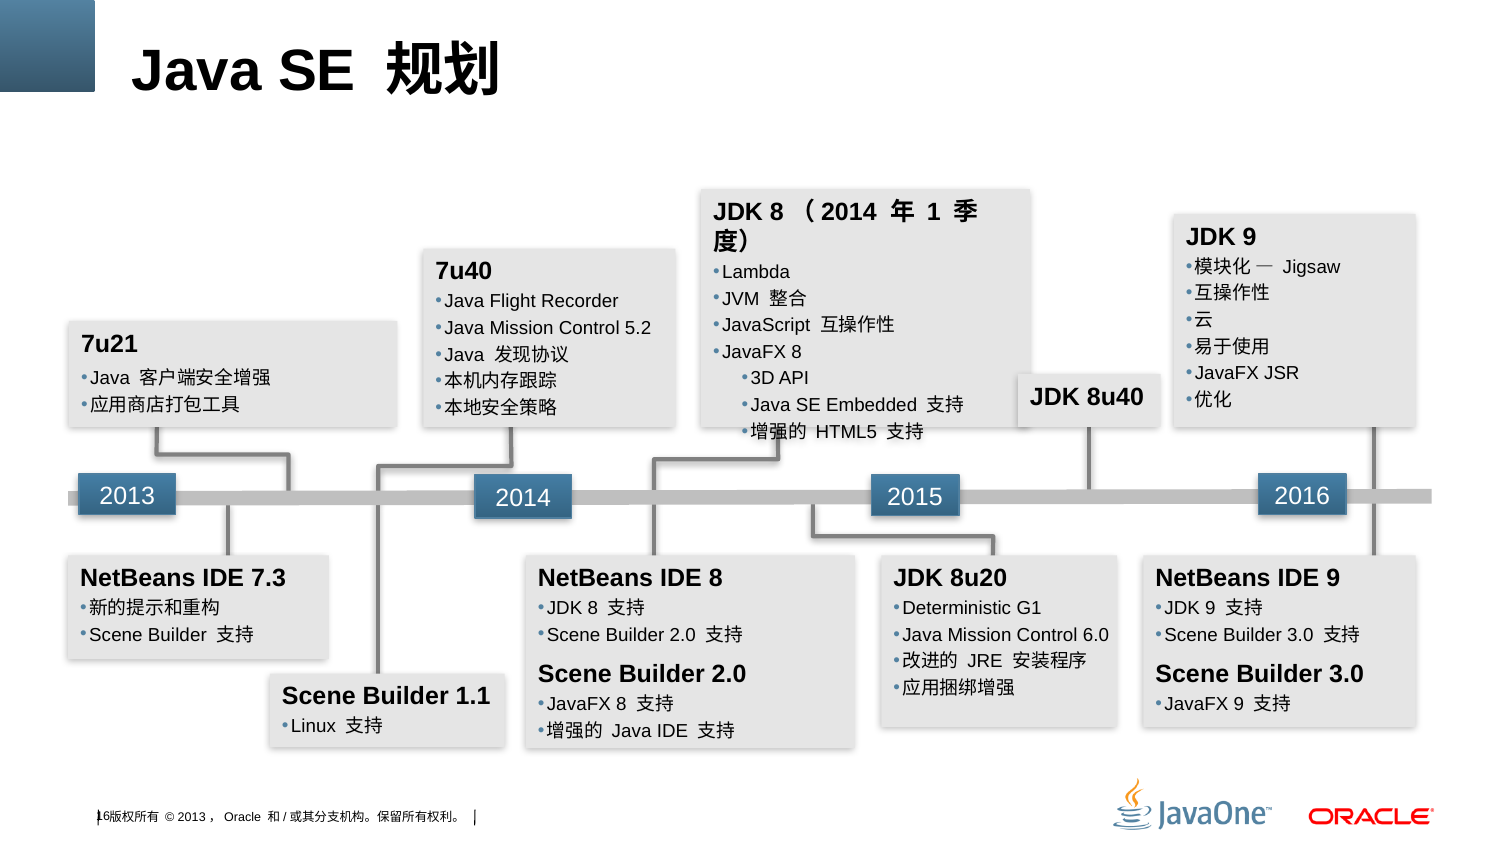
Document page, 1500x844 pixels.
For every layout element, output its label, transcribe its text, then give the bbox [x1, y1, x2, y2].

text_box [652, 527, 656, 553]
text_box NetBeans IDE 7.3 新的提示和重构 Scene Builder 支持 [67, 555, 330, 660]
text_box Scene Builder 1.1 Linux 支持 [269, 673, 505, 748]
text_box JDK 9 模块化 — Jigsaw 互操作性 云 易于使用 JavaFX JSR 优化 [1173, 213, 1416, 428]
text_box [810, 527, 996, 553]
text_box NetBeans IDE 9 JDK 9 支持 Scene Builder 3.0 支持 Scene Builder 3.0 JavaFX 9 支持 [1143, 555, 1416, 728]
text_box 7u21 Java 客户端安全增强 应用商店打包工具 [68, 320, 398, 428]
title Java SE 规划 [131, 40, 1482, 107]
text_box [376, 527, 380, 671]
picture [1096, 761, 1288, 844]
text_box [154, 435, 291, 472]
text_box [376, 435, 514, 472]
text_box JDK 8u40 [1017, 373, 1161, 428]
text_box JDK 8u20 Deterministic G1 Java Mission Control 6.0 改进的 JRE 安装程序 应用捆绑增强 [881, 555, 1118, 728]
text_box [226, 527, 230, 553]
text_box NetBeans IDE 8 JDK 8 支持 Scene Builder 2.0 支持 Scene Builder 2.0 JavaFX 8 支持 增强的 Java IDE 支持 [525, 555, 856, 749]
picture [1293, 792, 1445, 840]
text_box 7u40 Java Flight Recorder Java Mission Control 5.2 Java 发现协议 本机内存跟踪 本地安全策略 [423, 248, 676, 428]
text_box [67, 473, 1432, 519]
text_box JDK 8（2014 年 1 季度） Lambda JVM 整合 JavaScript 互操作性 JavaFX 8 3D API Java SE Embedded 支持 增强的 HTML5 支持 [700, 188, 1031, 428]
text_box [651, 434, 781, 472]
